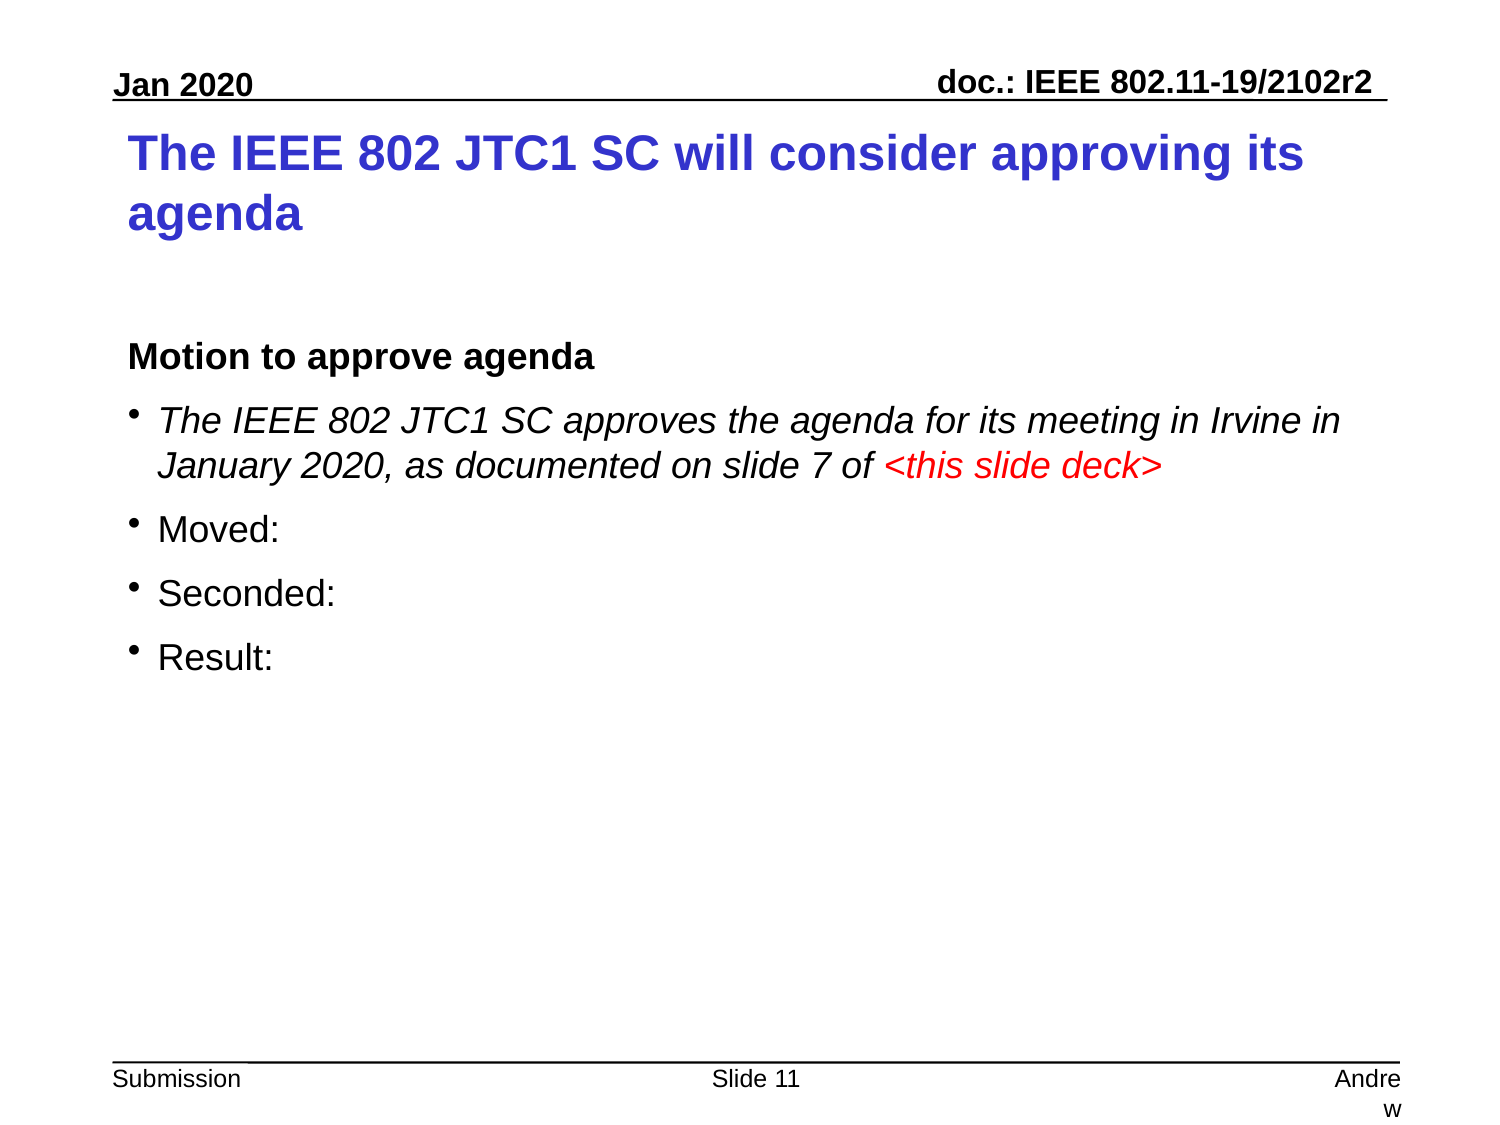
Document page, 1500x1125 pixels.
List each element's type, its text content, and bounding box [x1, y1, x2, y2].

list Motion to approve agenda The IEEE 802 JTC1 SC approves the agenda for its meeting in Irvine in January 2020, as documented on slide 7 of <this slide deck> Moved: Seconded: Result: [112, 324, 1388, 1000]
footer Andrew Myles, Cisco [1320, 1061, 1402, 1093]
title The IEEE 802 JTC1 SC will consider approving its agenda [112, 112, 1388, 288]
slide_number Slide 11 [709, 1061, 803, 1093]
